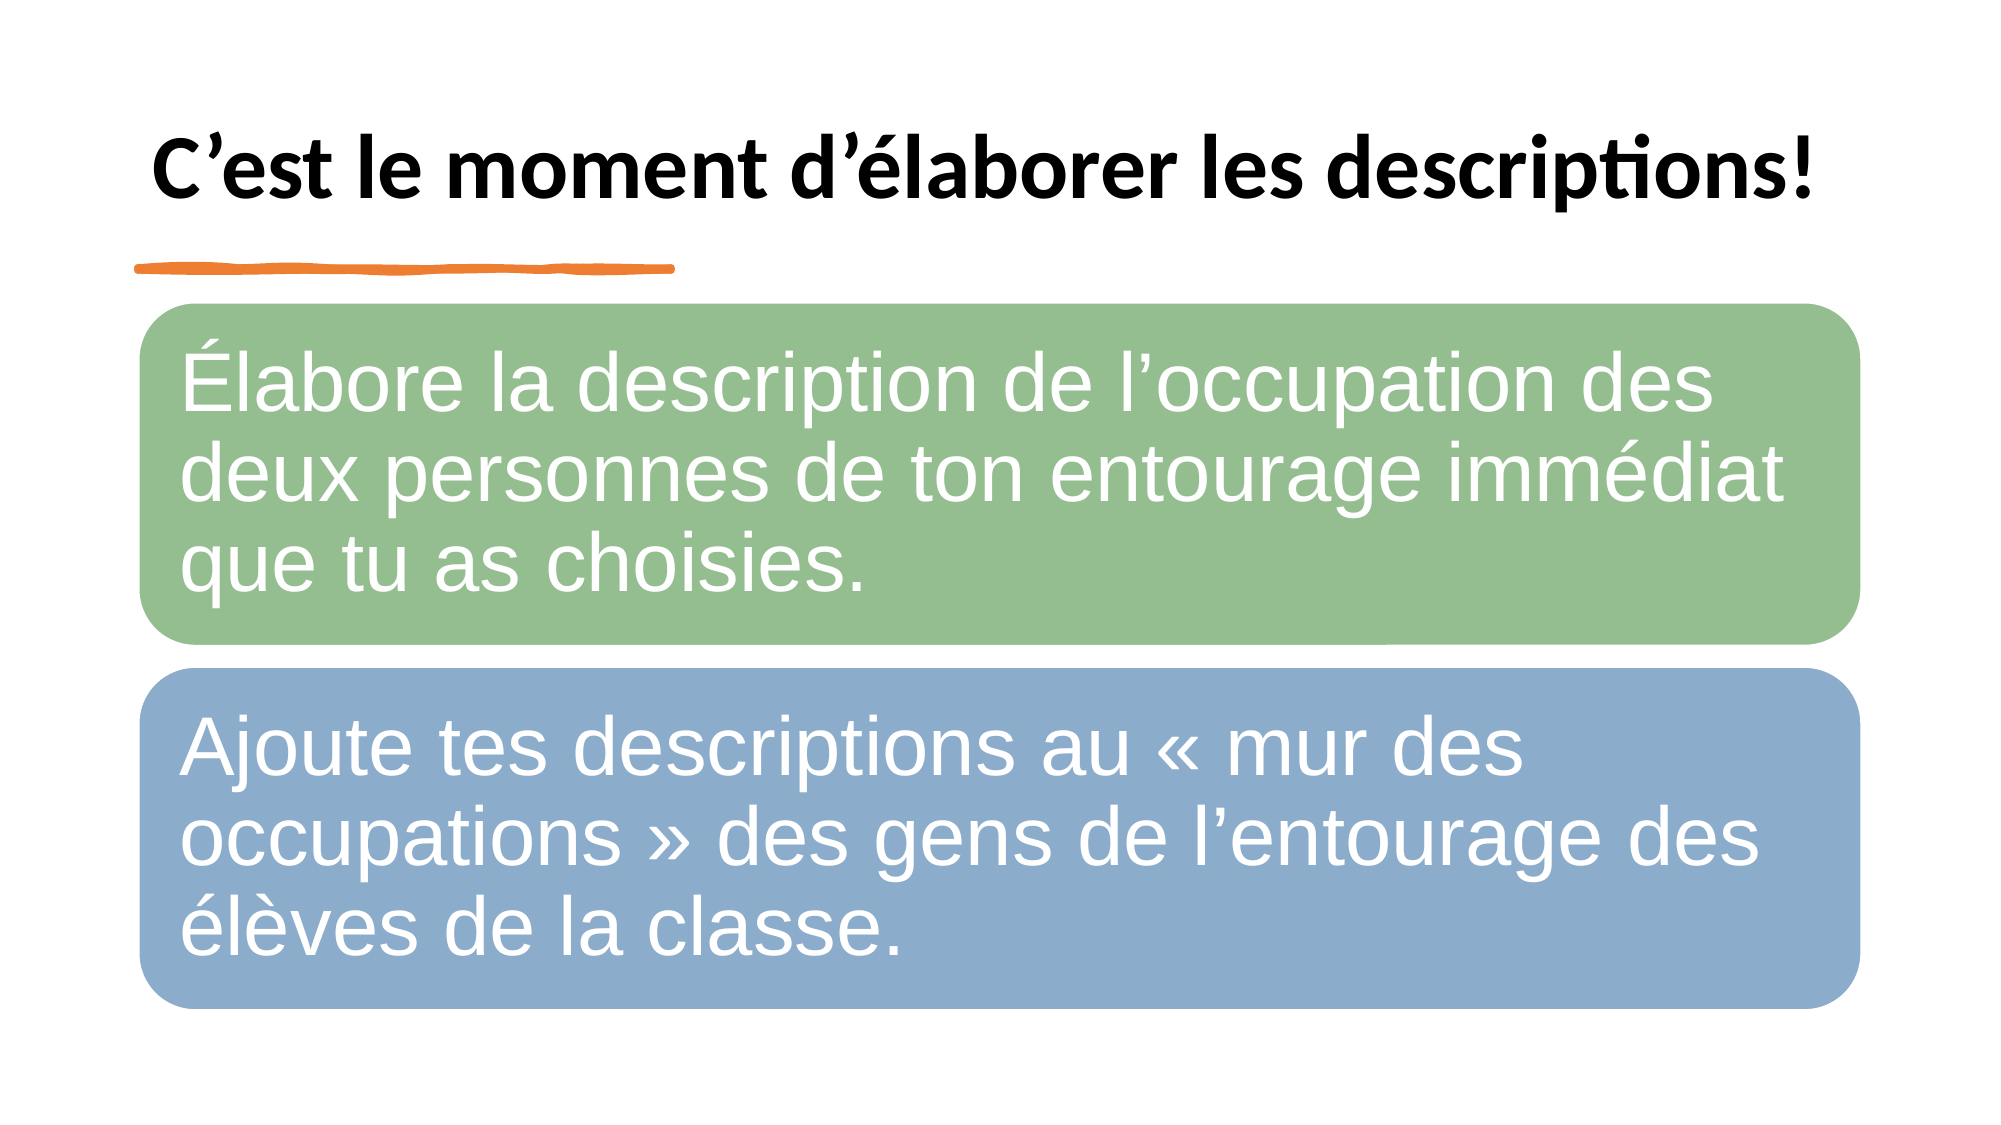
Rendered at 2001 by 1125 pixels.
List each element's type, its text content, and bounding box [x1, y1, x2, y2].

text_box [137, 301, 1863, 1012]
title C’est le moment d’élaborer les descriptions! [137, 59, 1863, 278]
text_box [137, 264, 672, 273]
